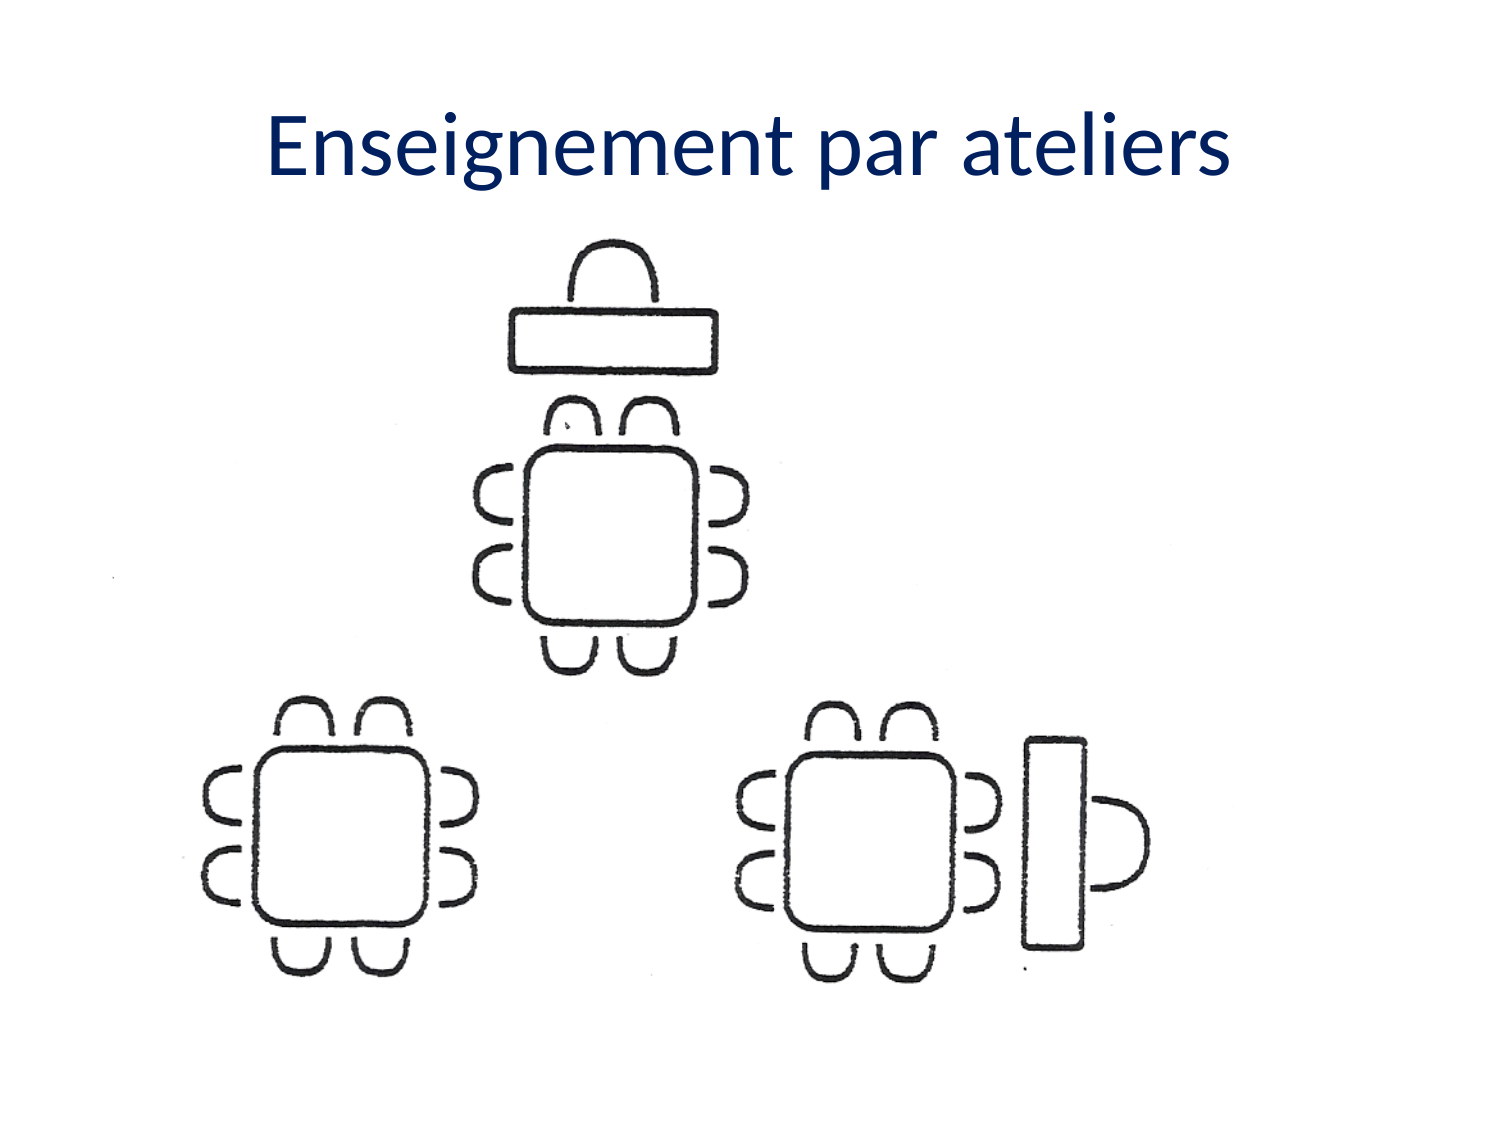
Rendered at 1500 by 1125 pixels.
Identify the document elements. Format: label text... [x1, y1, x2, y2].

picture [49, 113, 1288, 1065]
title Enseignement par ateliers [75, 45, 1425, 233]
